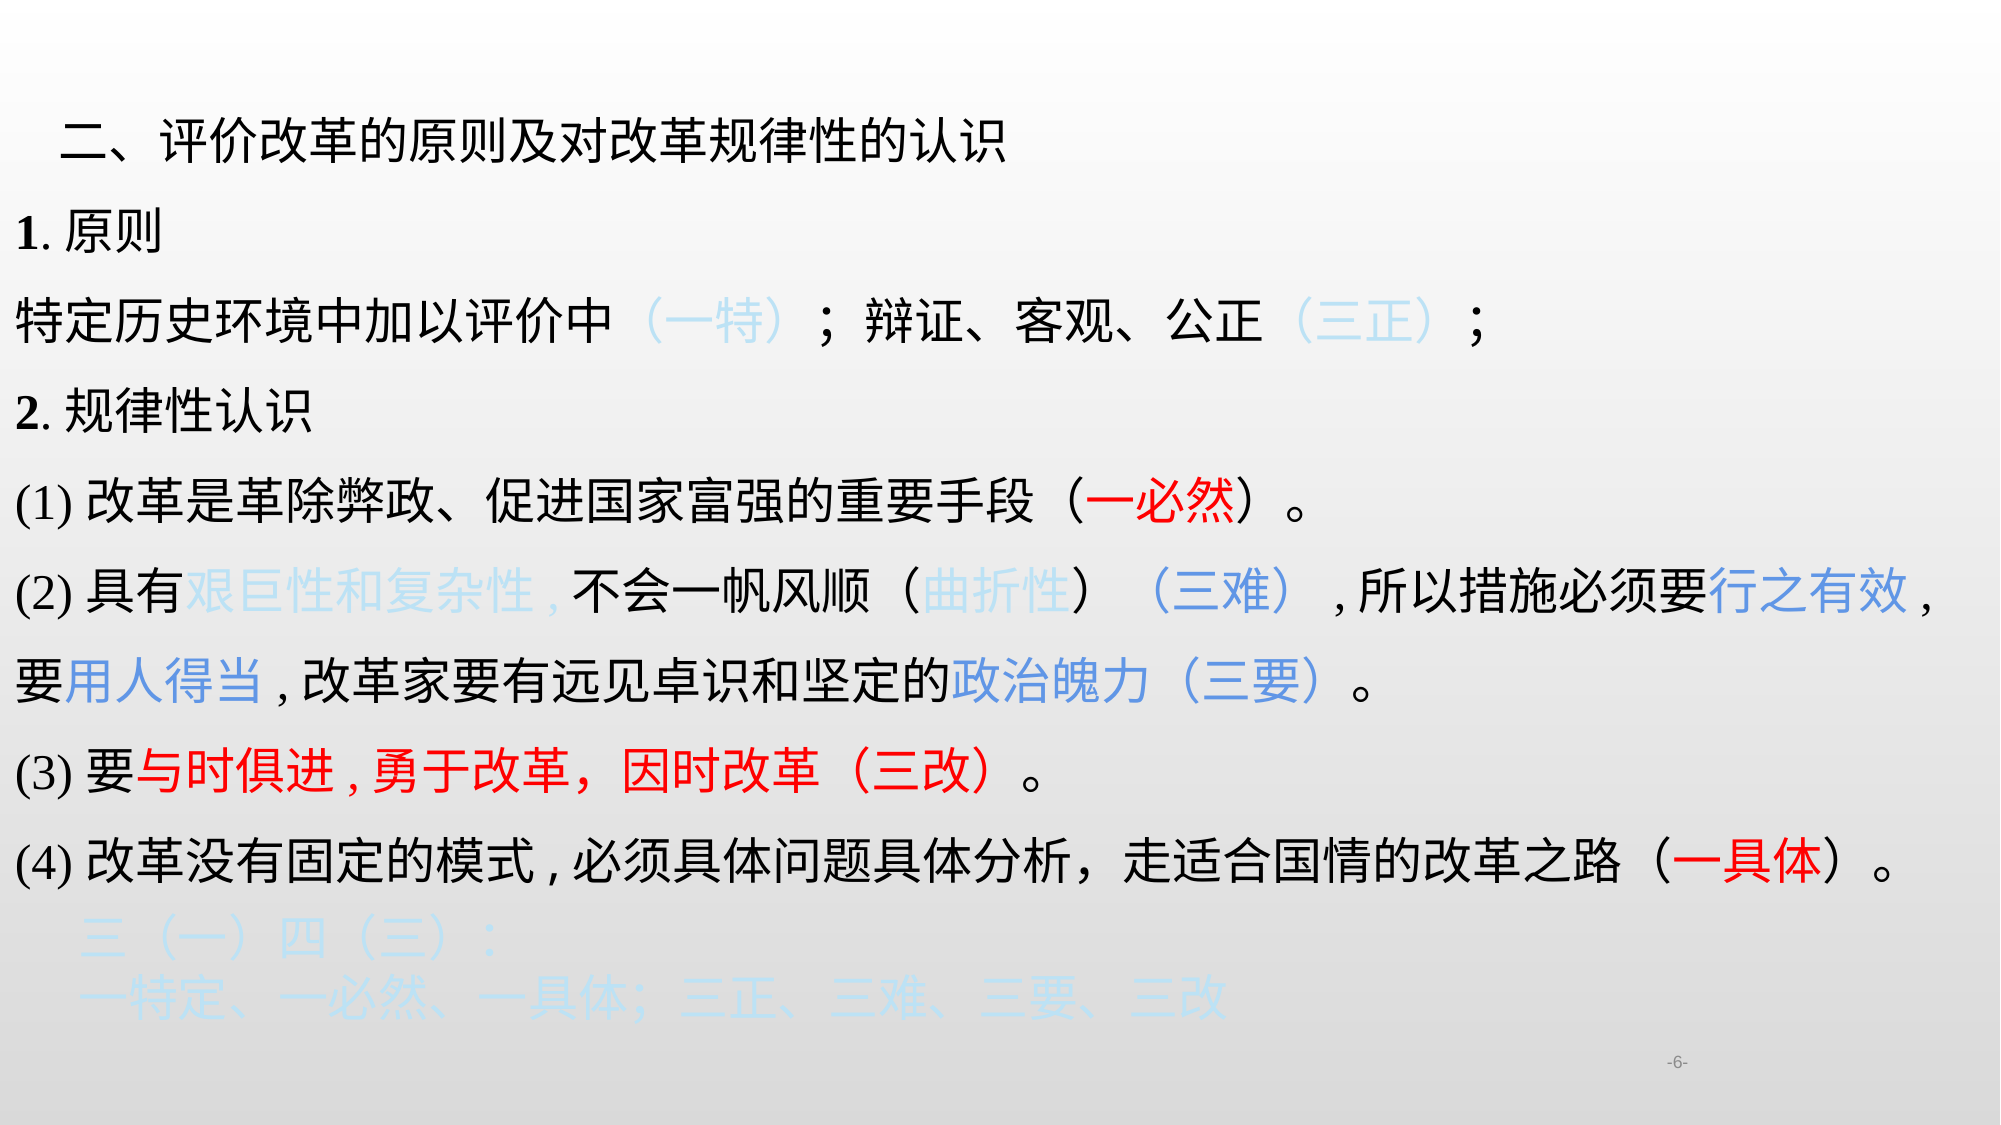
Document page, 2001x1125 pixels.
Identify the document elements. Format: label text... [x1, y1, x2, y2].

slide_number -6- [1456, 1035, 1900, 1088]
text_box 三（一）四（三）： 一特定、一必然、一具体；三正、三难、三要、三改 [63, 898, 1244, 1034]
text_box 二、评价改革的原则及对改革规律性的认识 1.原则 特定历史环境中加以评价中（一特）；辩证、客观、公正（三正）； 2.规律性认识 (1)改革是革除弊政、促进国家富强的重要手段（一必然）。 (2)具有艰巨性和复杂性,不会一帆风顺（曲折性）（三难）,所以措施必须要行之有效,要用人得当,改革家要有远见卓识和坚定的政治魄力（三要）。 (3)要与时俱进,勇于改革，因时改革（三改）。 (4)改革没有固定的模式,必须具体问题具体分析，走适合国情的改革之路（一具体）。 [0, 90, 1989, 897]
